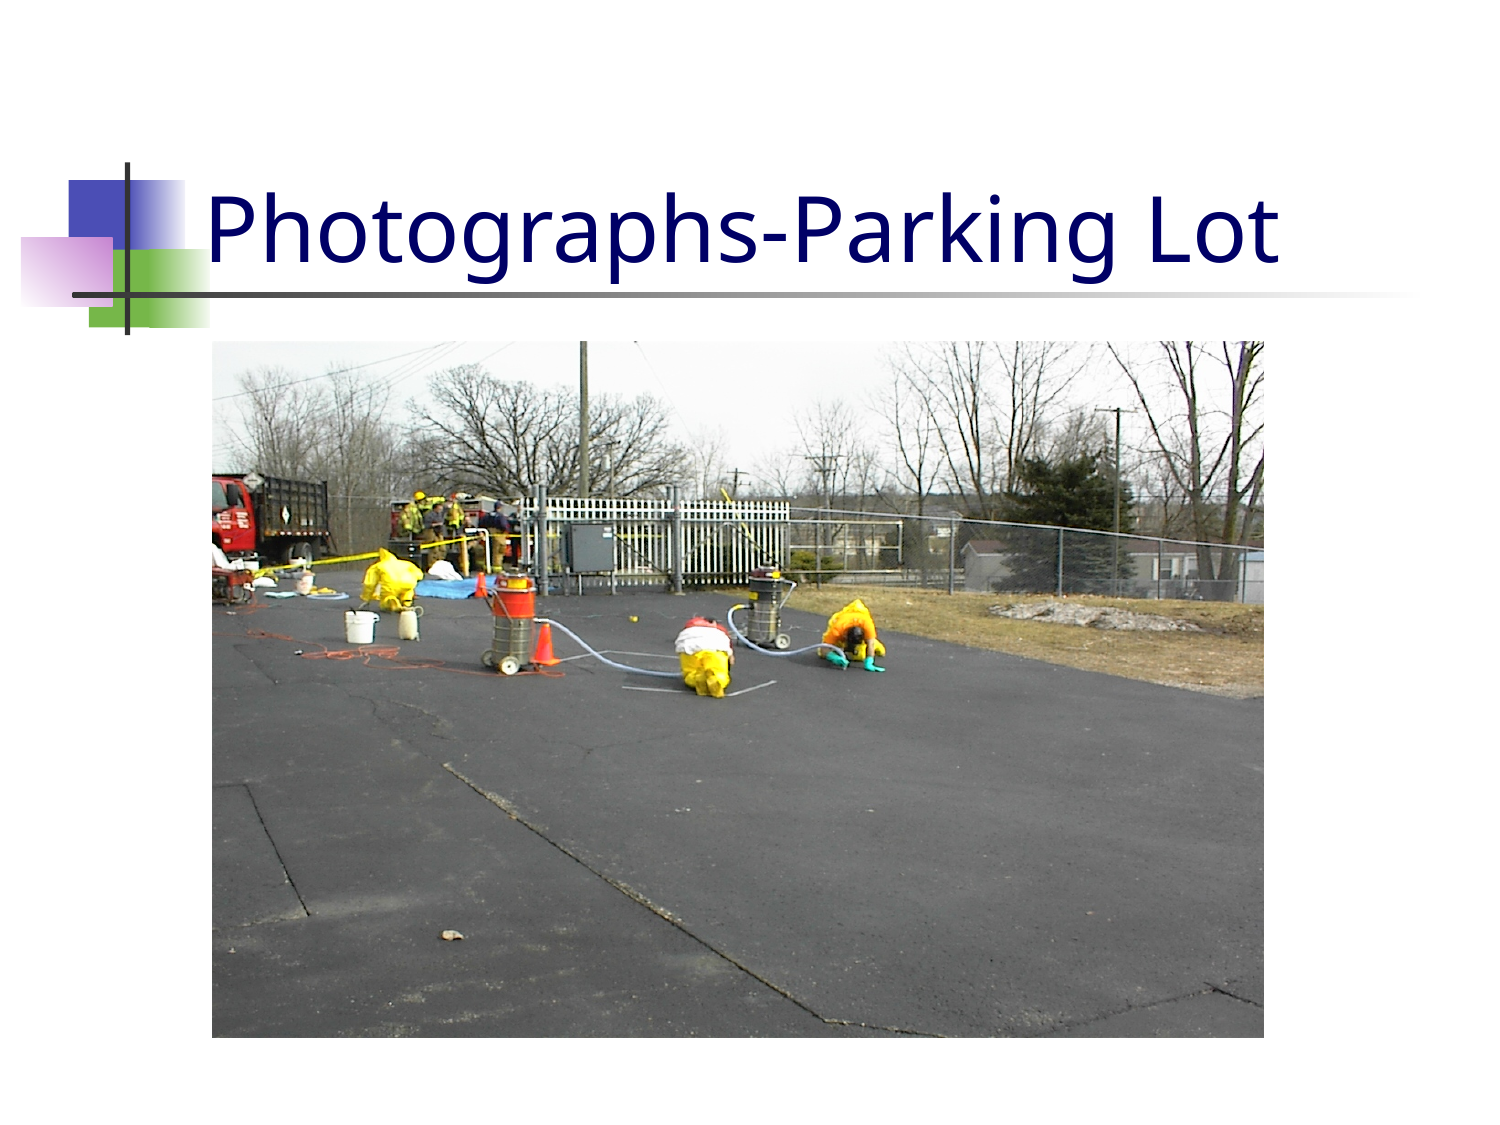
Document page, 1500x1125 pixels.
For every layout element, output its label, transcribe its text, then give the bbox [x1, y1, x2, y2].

title Photographs-Parking Lot [188, 101, 1468, 289]
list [212, 341, 1264, 1038]
